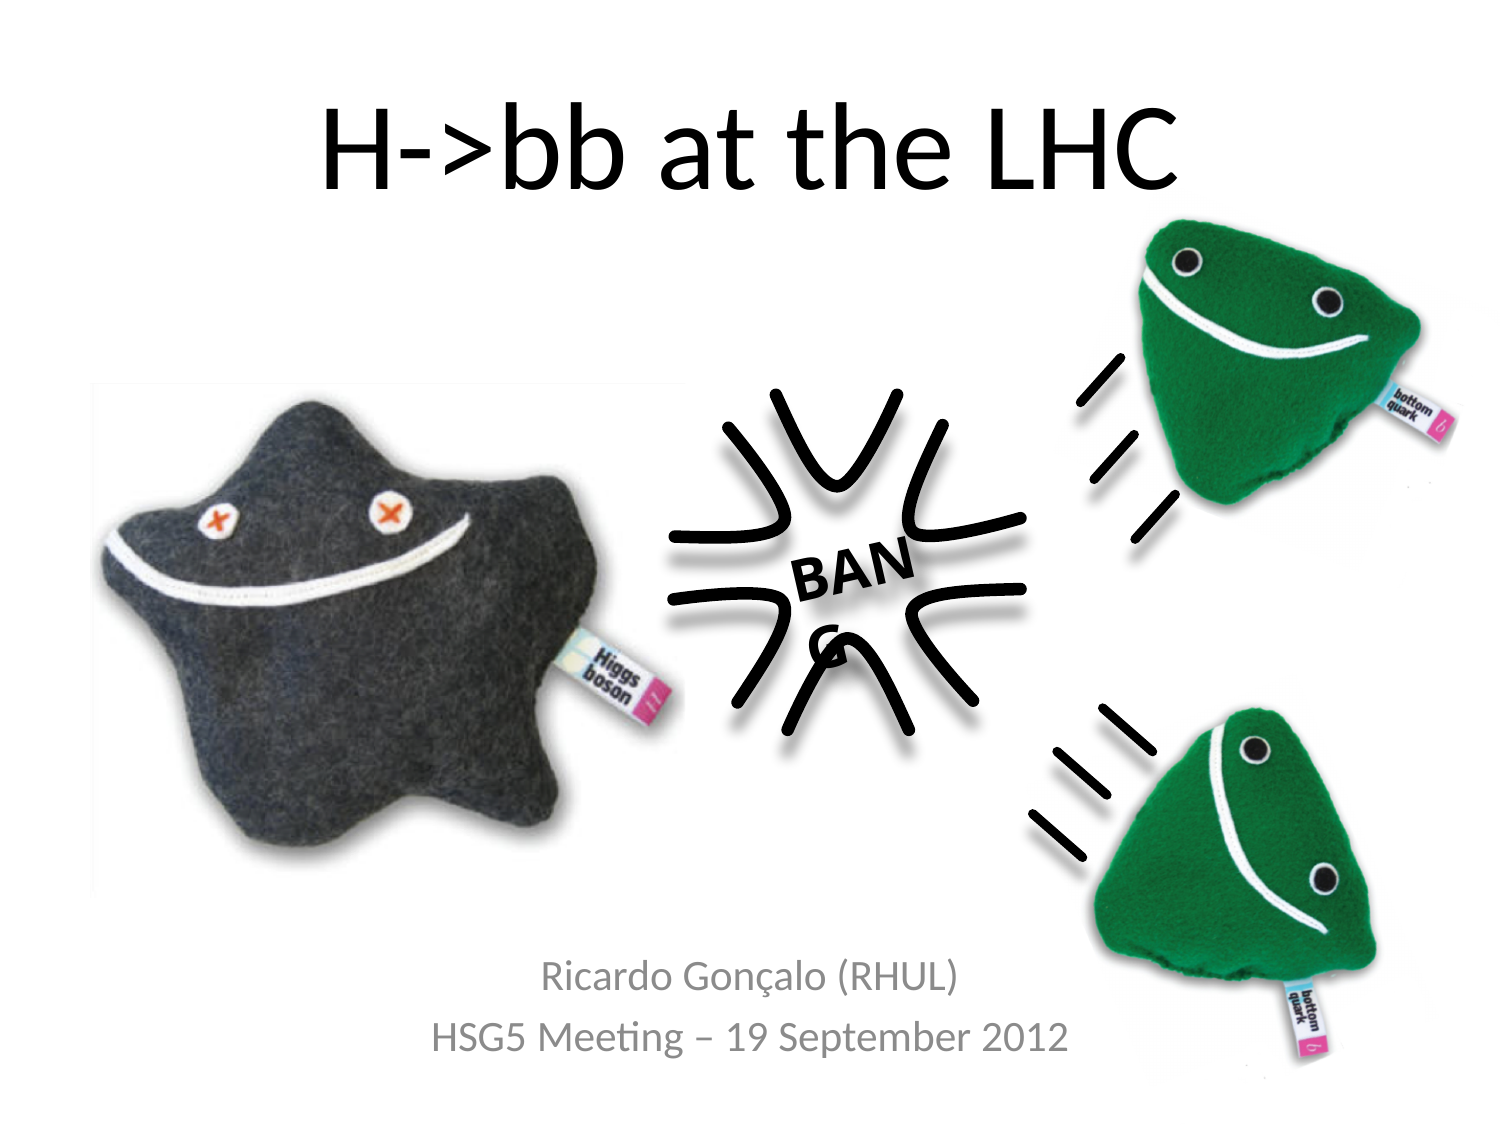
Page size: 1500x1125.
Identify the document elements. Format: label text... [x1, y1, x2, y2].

picture [1025, 673, 1438, 1125]
picture [89, 381, 686, 899]
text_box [1059, 748, 1105, 799]
picture [1053, 234, 1500, 587]
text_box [1132, 496, 1178, 538]
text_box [1077, 359, 1124, 401]
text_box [696, 394, 1001, 731]
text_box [1091, 436, 1137, 478]
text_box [1032, 813, 1083, 858]
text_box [1105, 704, 1150, 756]
title H->bb at the LHC [112, 46, 1388, 234]
subtitle Ricardo Gonçalo (RHUL) HSG5 Meeting – 19 September 2012 [225, 939, 1142, 1069]
